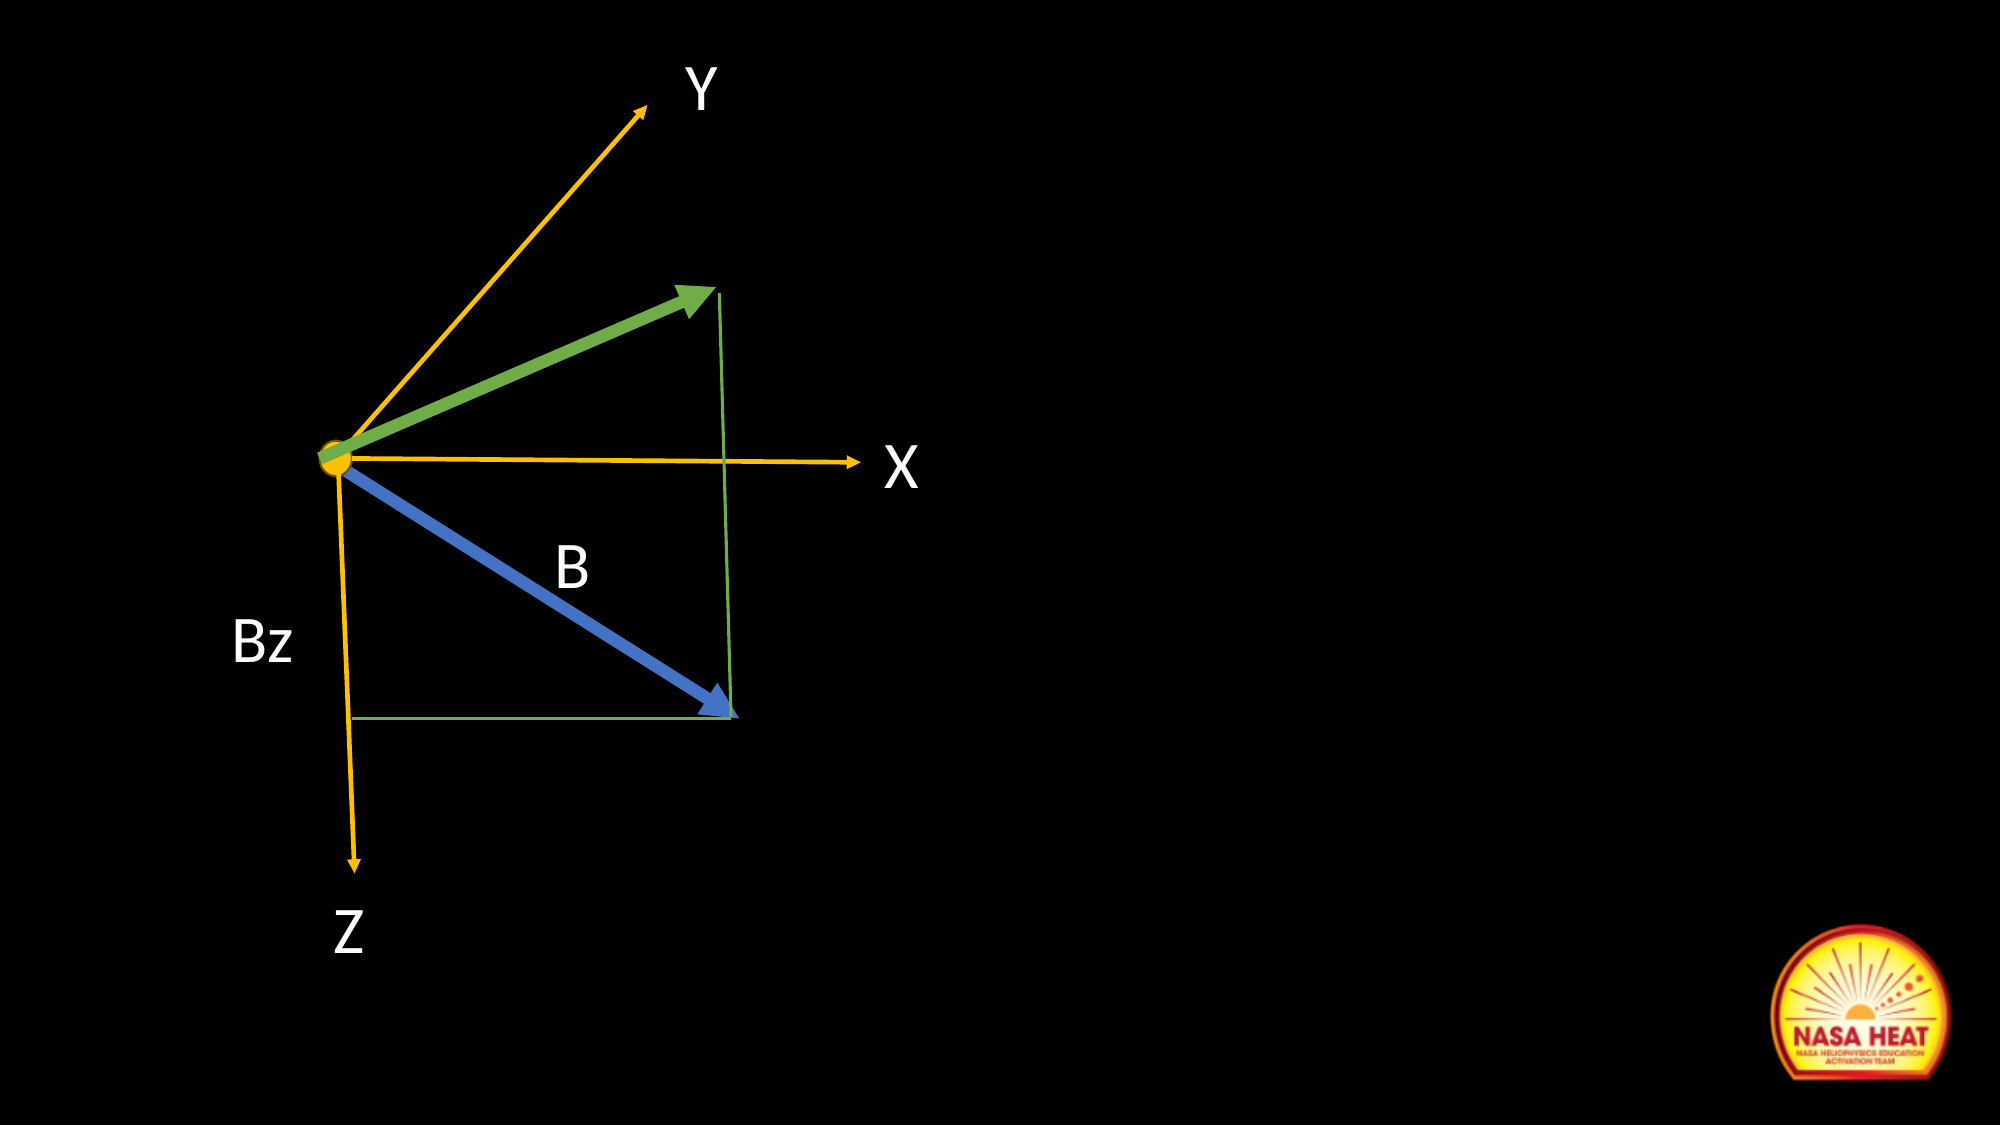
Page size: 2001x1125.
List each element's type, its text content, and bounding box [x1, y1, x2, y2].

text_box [337, 459, 355, 874]
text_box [355, 458, 719, 463]
text_box Bz [216, 588, 309, 684]
text_box Z [318, 879, 395, 974]
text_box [719, 293, 732, 717]
picture [1765, 919, 1959, 1086]
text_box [347, 105, 648, 287]
text_box X [869, 414, 935, 509]
text_box Y [670, 36, 748, 131]
text_box [318, 458, 336, 478]
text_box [319, 287, 717, 459]
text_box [355, 470, 740, 719]
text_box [732, 458, 861, 463]
